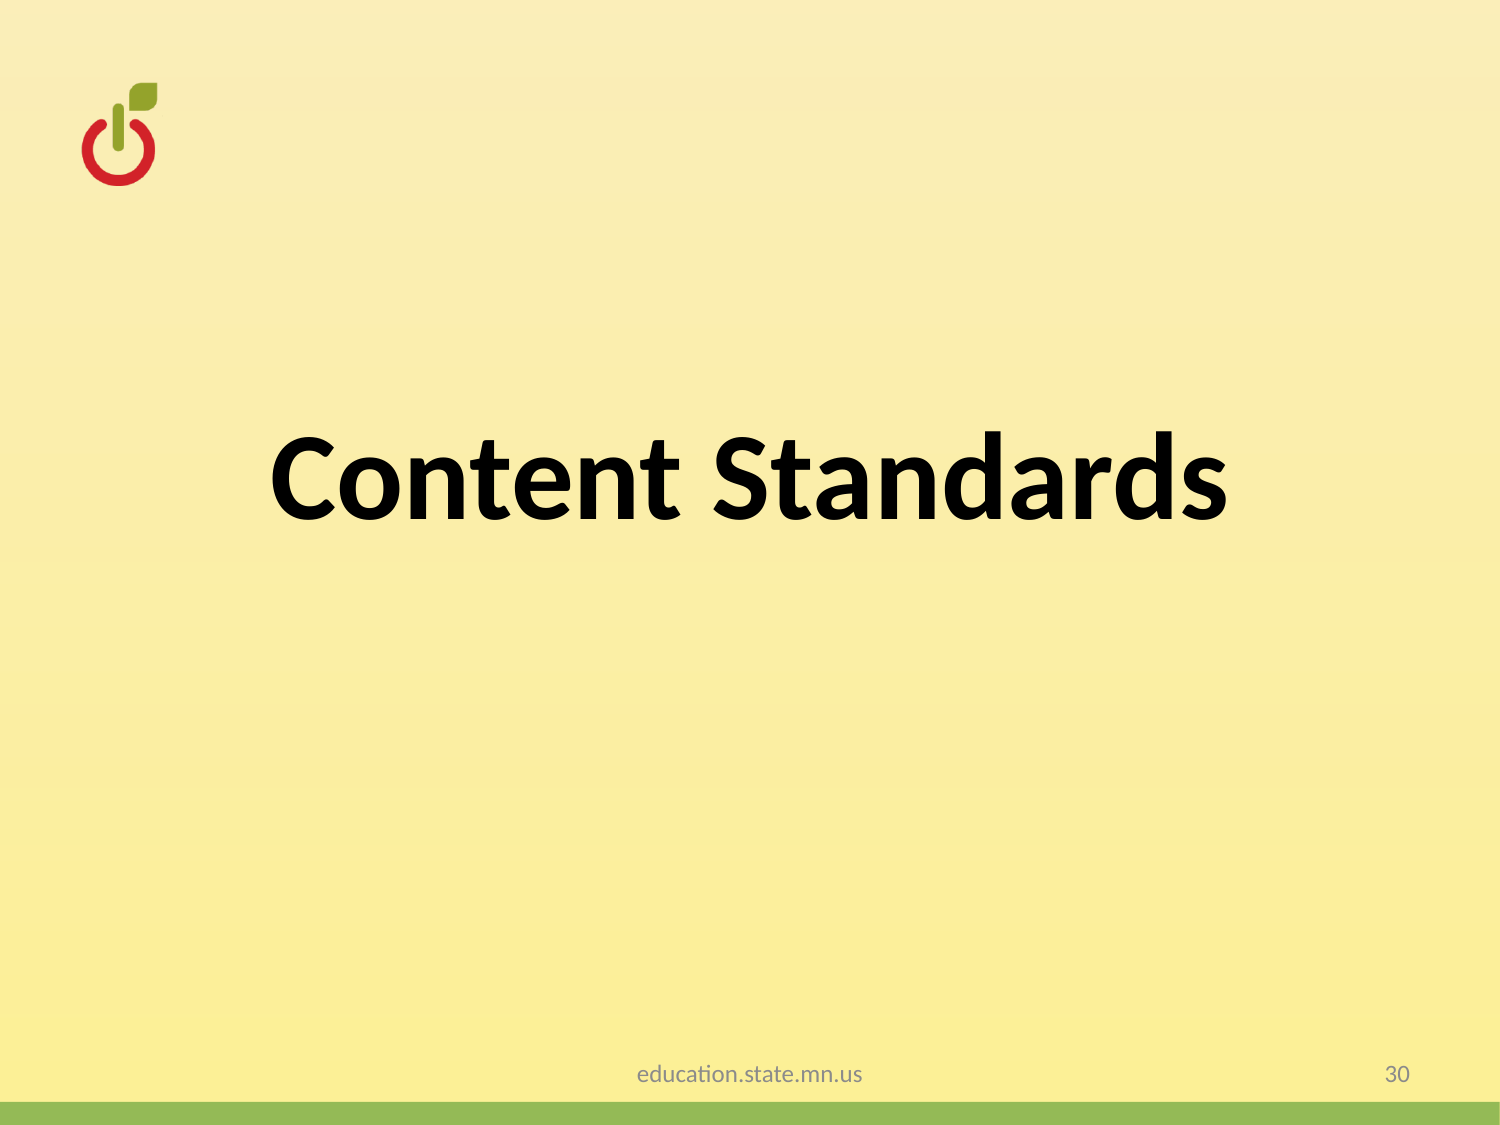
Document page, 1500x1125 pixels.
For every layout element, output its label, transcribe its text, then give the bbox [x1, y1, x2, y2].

title Content Standards [112, 349, 1388, 591]
slide_number 30 [1074, 1042, 1425, 1103]
picture [75, 77, 163, 186]
footer education.state.mn.us [512, 1042, 988, 1103]
